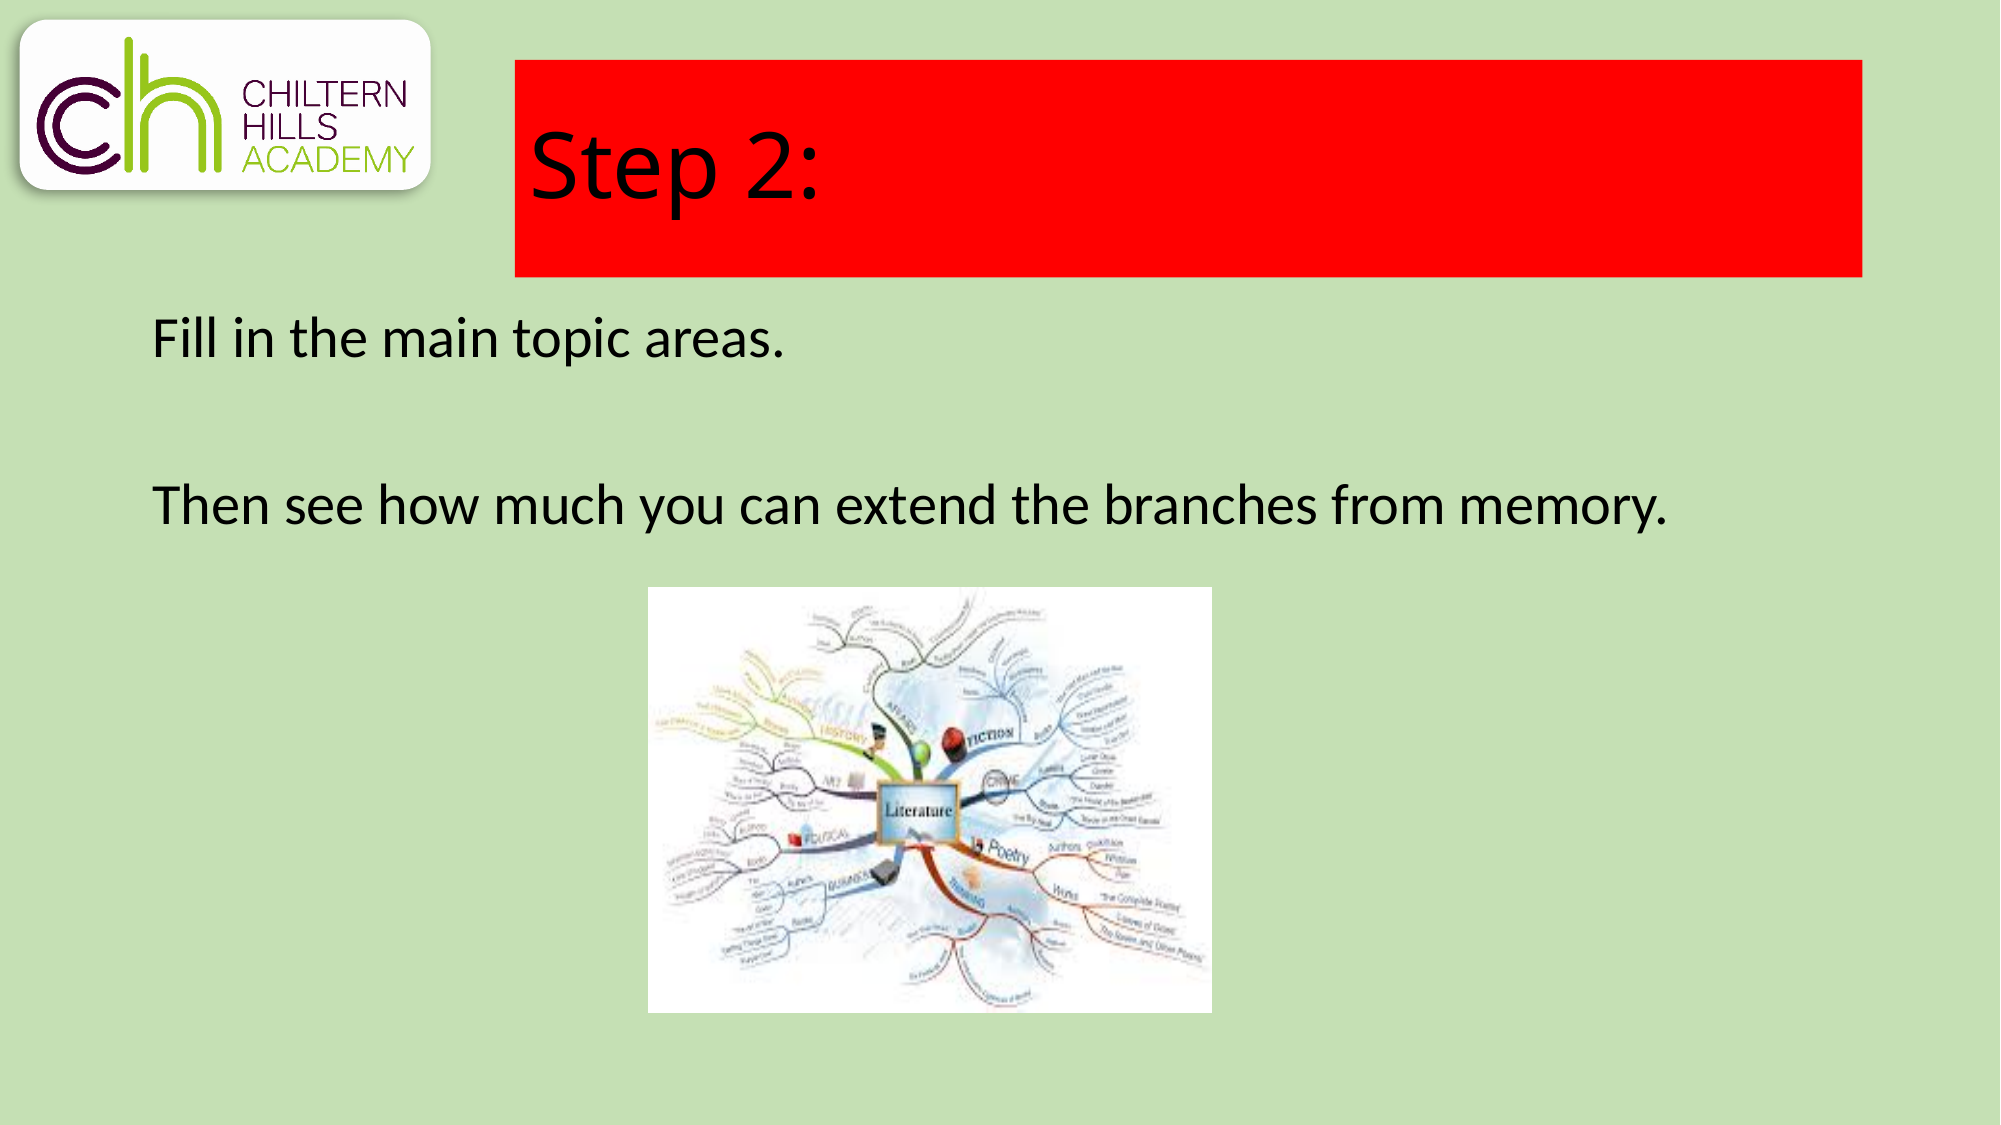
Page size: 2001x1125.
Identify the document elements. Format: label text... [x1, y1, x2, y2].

picture [19, 19, 431, 190]
title Step 2: [514, 59, 1863, 278]
picture [648, 587, 1212, 1013]
list Fill in the main topic areas. Then see how much you can extend the branches from memory. [137, 299, 1863, 1014]
